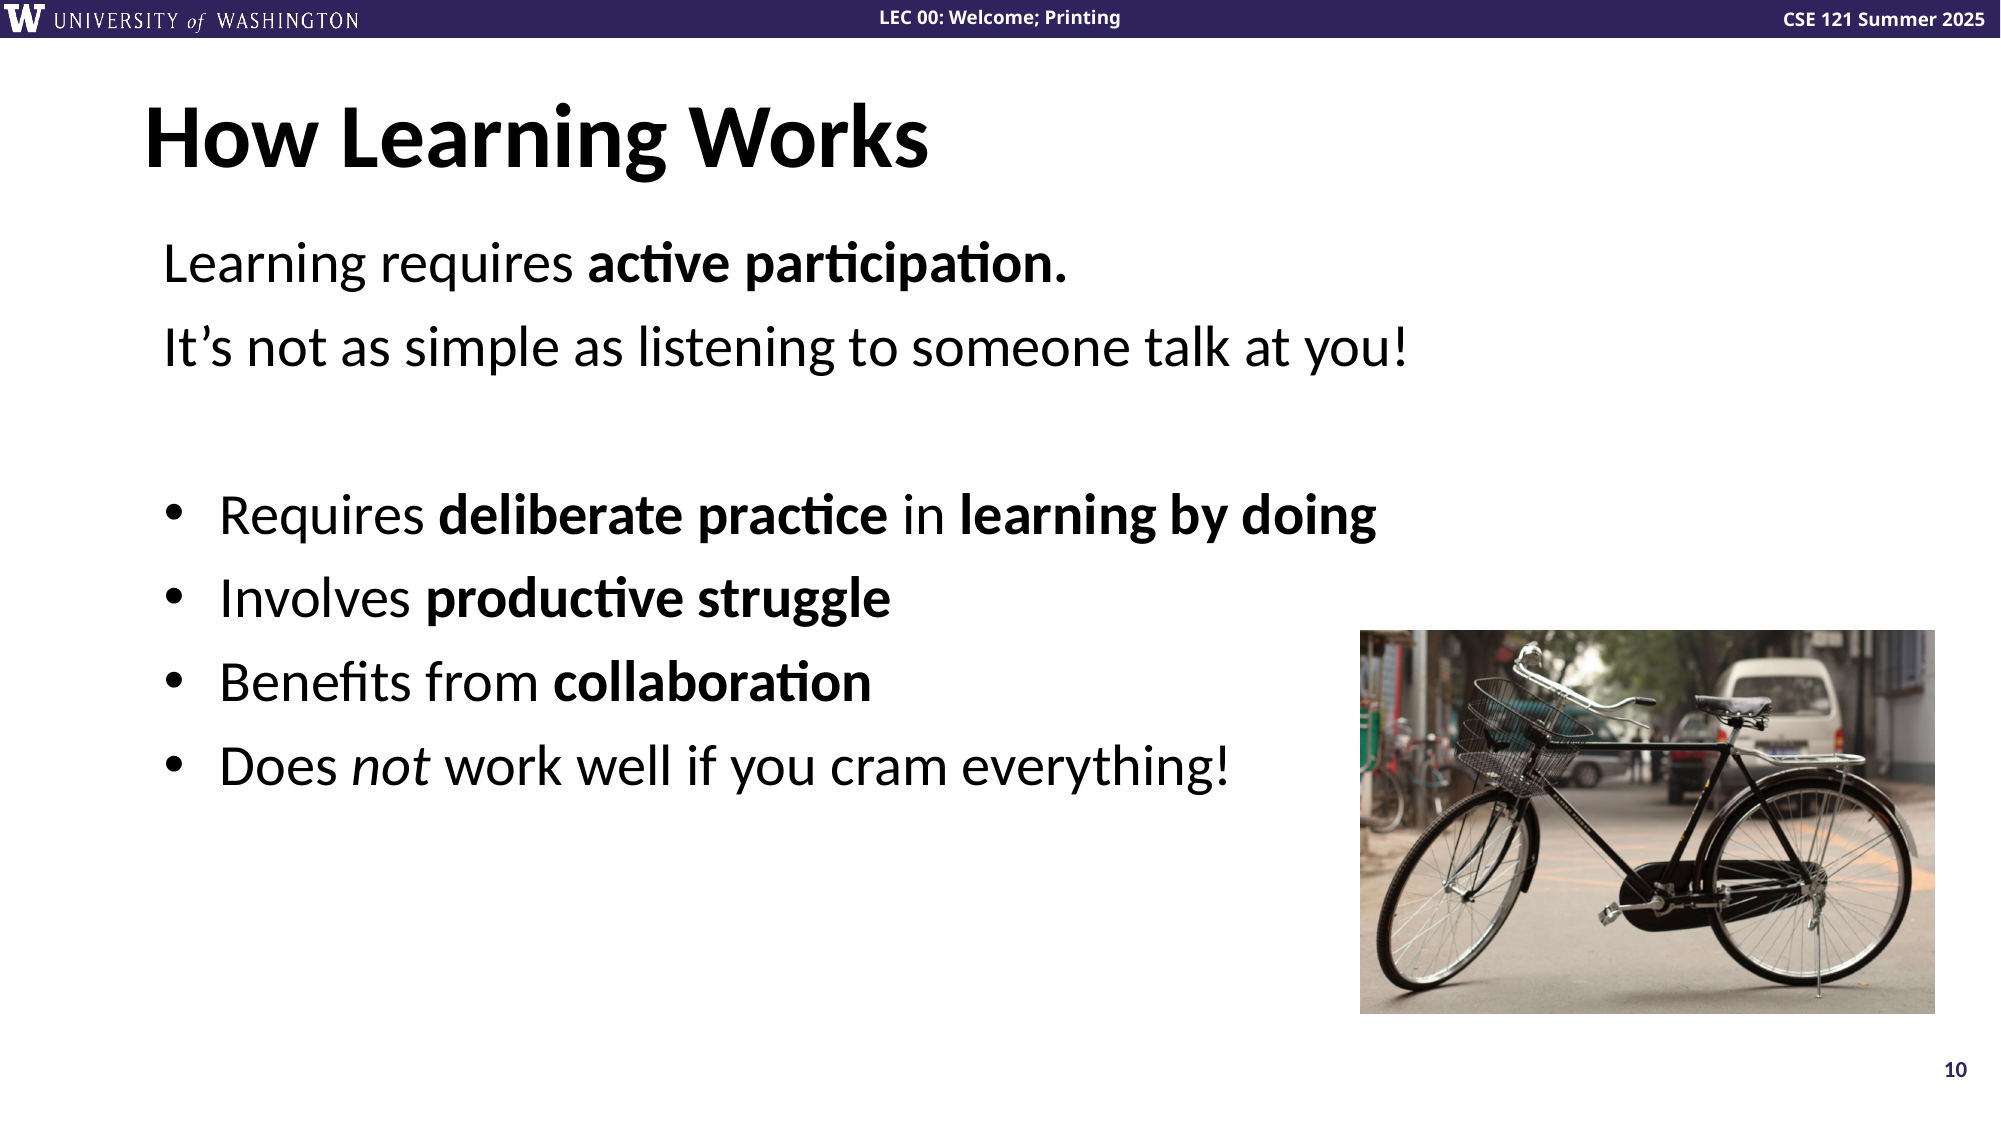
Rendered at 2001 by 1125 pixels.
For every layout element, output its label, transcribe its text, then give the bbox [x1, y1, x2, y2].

slide_number 10 [1934, 1047, 1975, 1090]
picture [1360, 630, 1935, 1014]
picture [4, 4, 358, 33]
title How Learning Works [137, 74, 1863, 200]
list Learning requires active participation. It’s not as simple as listening to someone talk at you! Requires deliberate practice in learning by doing Involves productive struggle Benefits from collaboration Does not work well if you cram everything! [137, 224, 1467, 1014]
